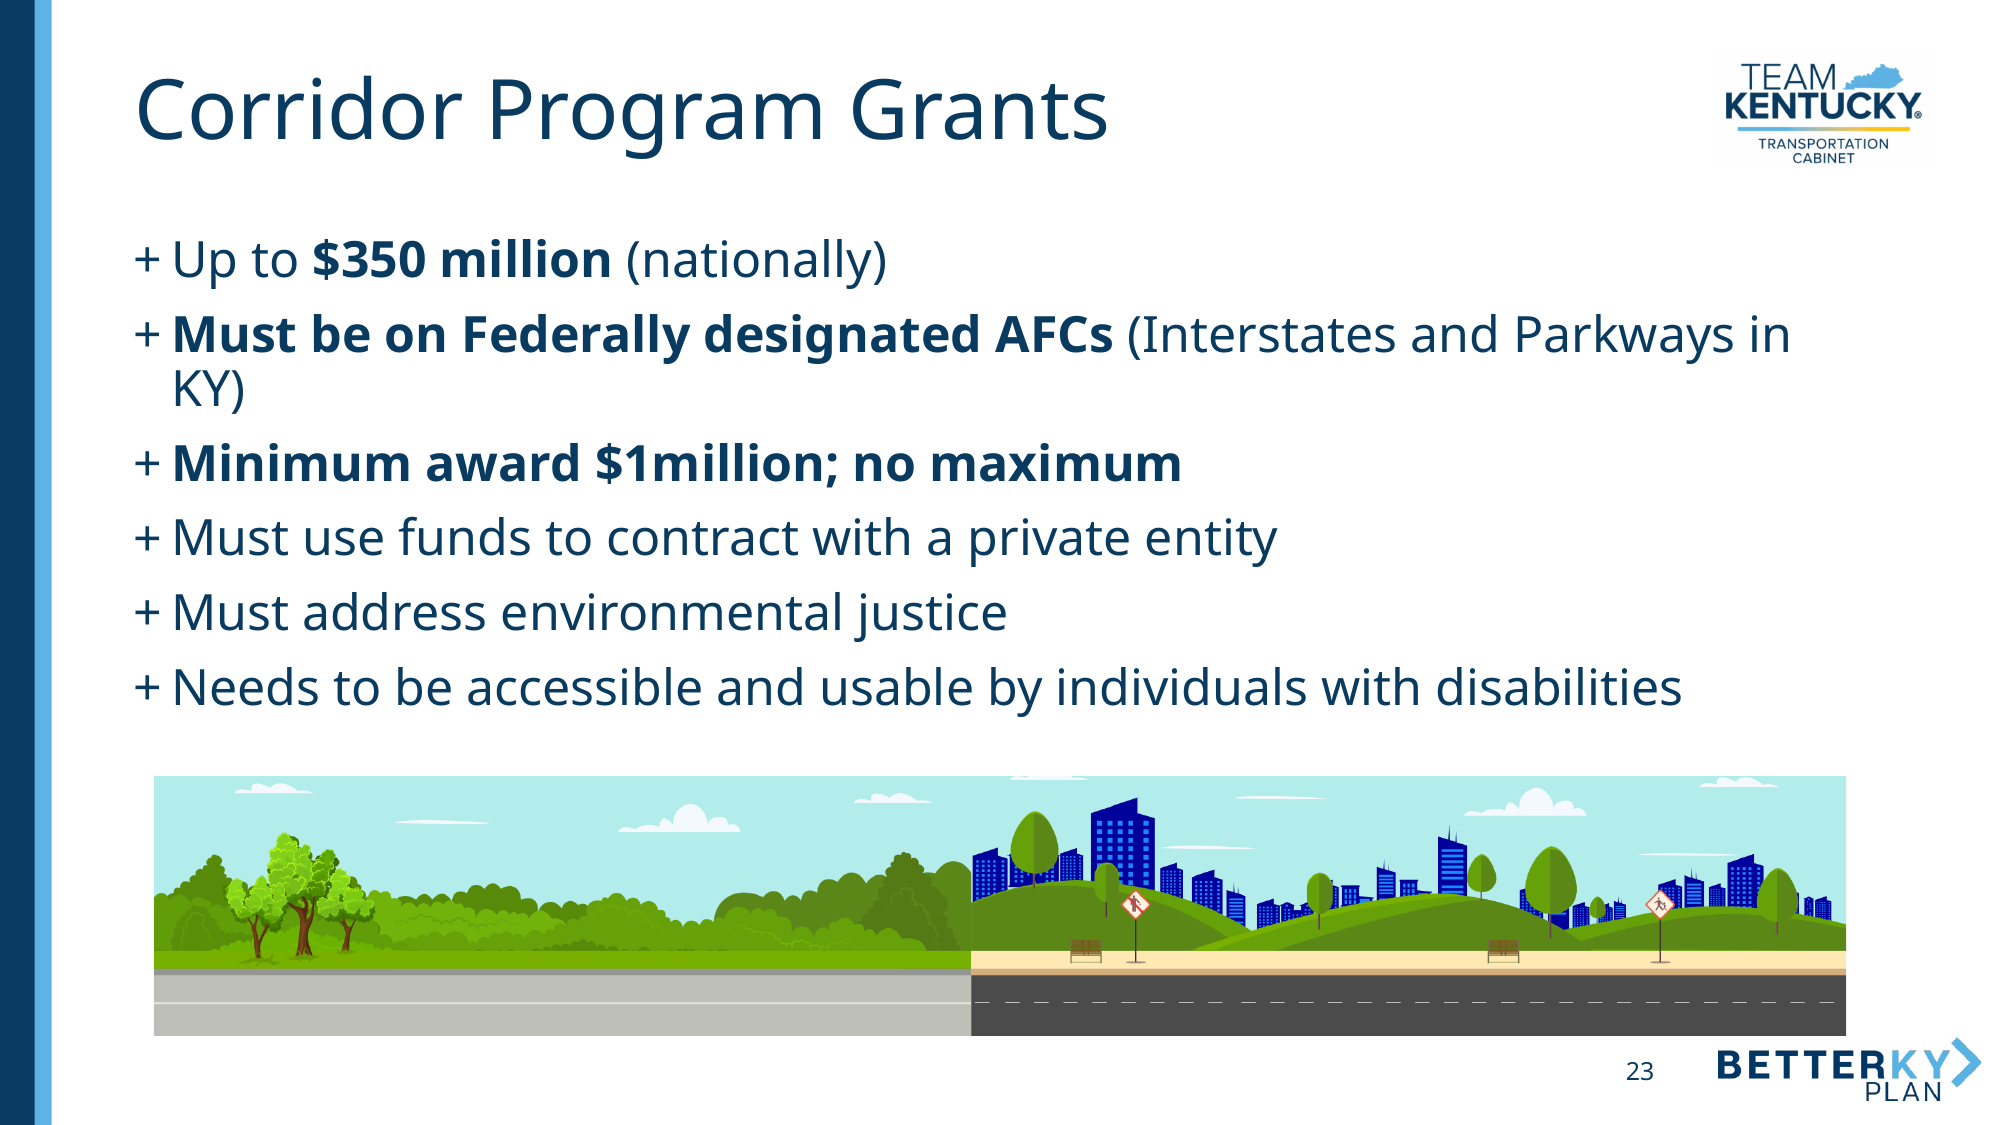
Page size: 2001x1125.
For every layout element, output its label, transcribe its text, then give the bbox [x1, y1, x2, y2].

picture [153, 776, 1847, 1036]
list Up to $350 million (nationally) Must be on Federally designated AFCs (Interstates and Parkways in KY) Minimum award $1million; no maximum Must use funds to contract with a private entity Must address environmental justice Needs to be accessible and usable by individuals with disabilities [118, 226, 1887, 742]
picture [1718, 1037, 1982, 1101]
picture [1711, 51, 1936, 166]
title Corridor Program Grants [119, 59, 1796, 193]
slide_number 23 [1348, 1042, 1670, 1103]
